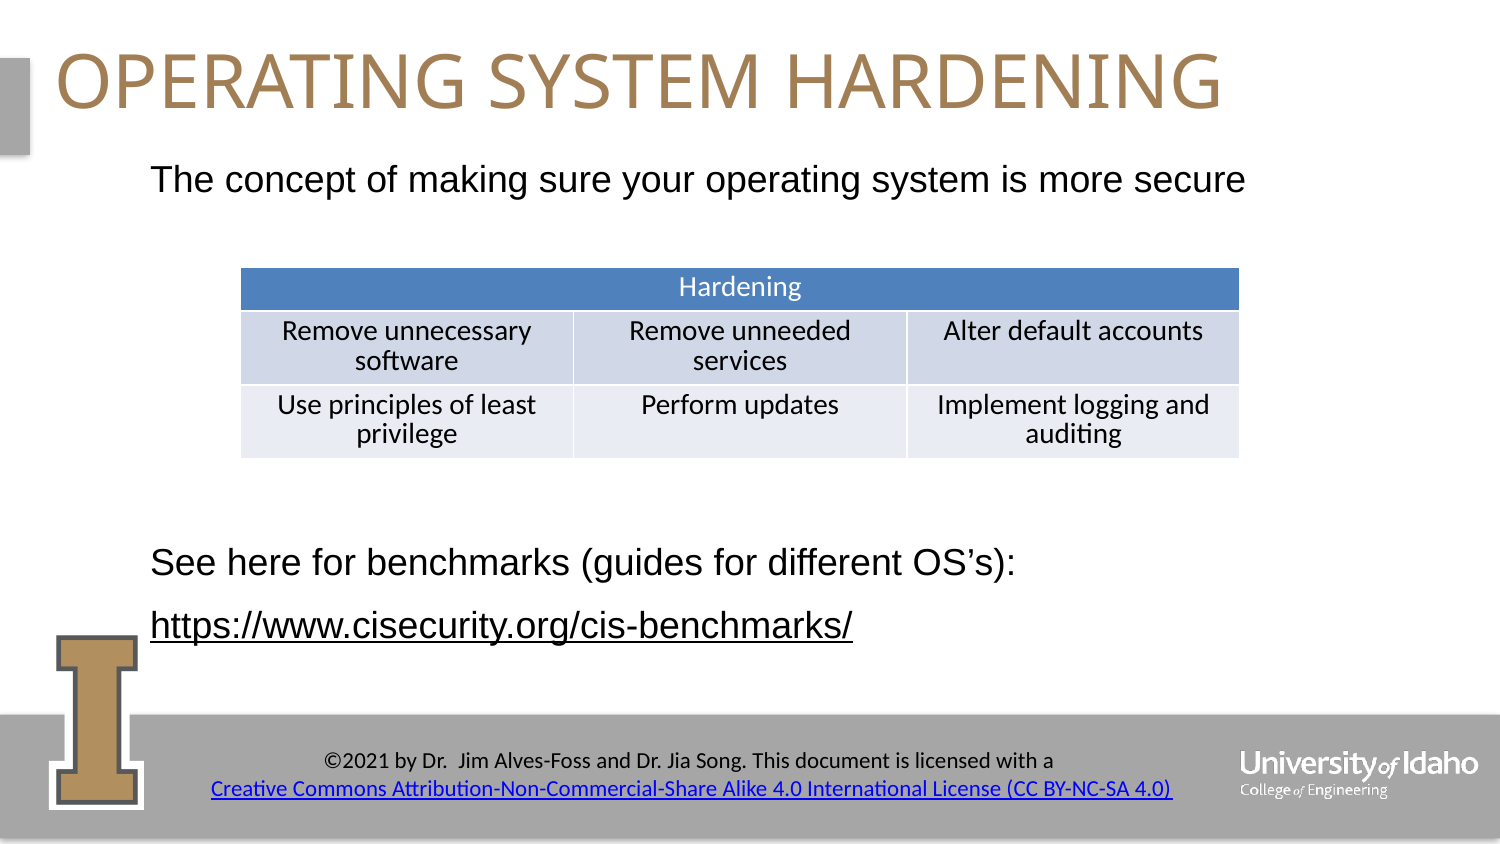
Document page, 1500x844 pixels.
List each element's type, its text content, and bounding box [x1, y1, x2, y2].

title Operating System Hardening [54, 33, 1405, 128]
table_cell Use principles of least privilege [241, 386, 573, 458]
list The concept of making sure your operating system is more secure See here for benchmarks (guides for different OS’s): https://www.cisecurity.org/cis-benchmarks/ [150, 154, 1405, 697]
table_cell Remove unnecessary software [241, 312, 573, 384]
table_cell Alter default accounts [908, 312, 1239, 384]
table_cell Implement logging and auditing [908, 386, 1239, 458]
table_cell Perform updates [574, 386, 906, 458]
table_header Hardening [241, 268, 1239, 310]
table_cell Remove unneeded services [574, 312, 906, 384]
